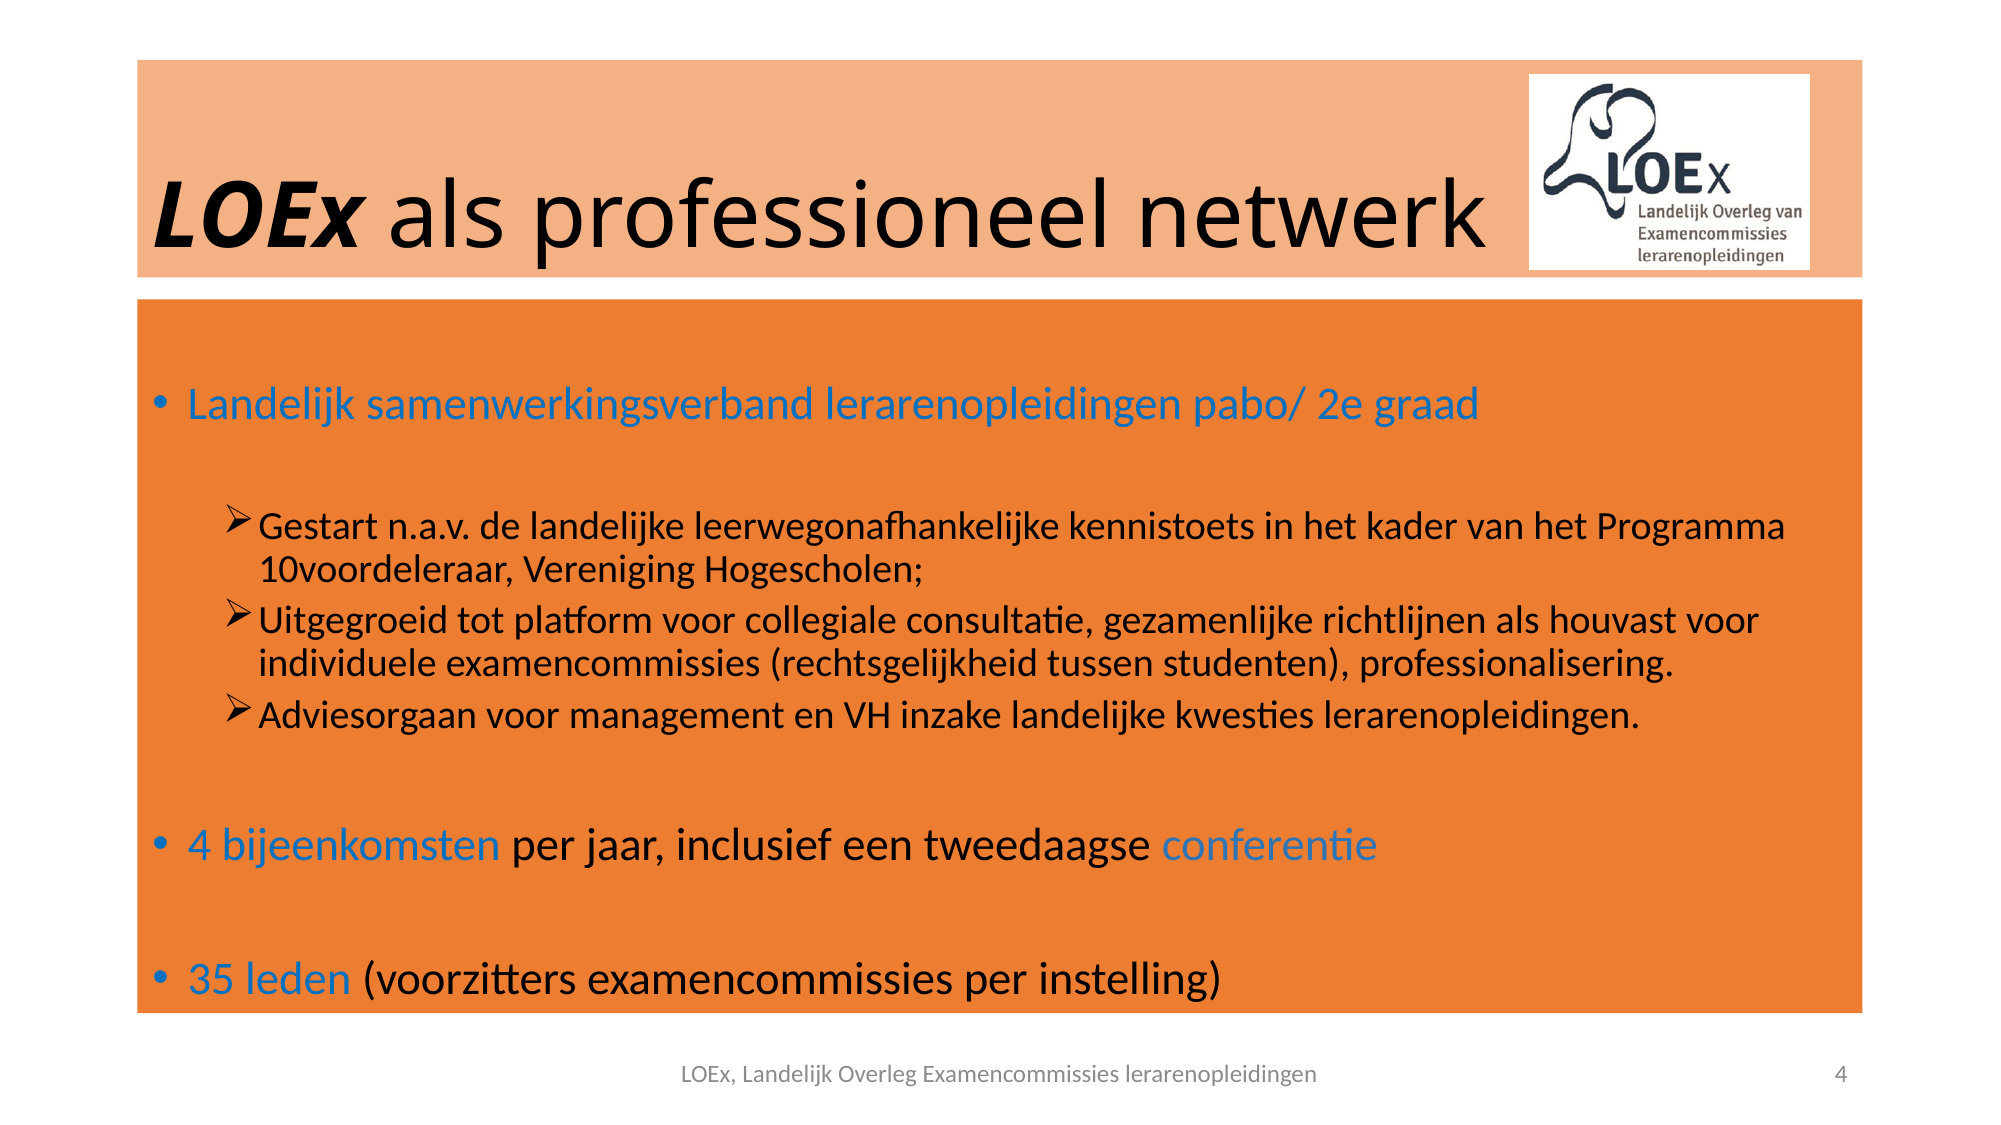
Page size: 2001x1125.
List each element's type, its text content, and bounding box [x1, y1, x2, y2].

picture [1529, 74, 1810, 271]
list Landelijk samenwerkingsverband lerarenopleidingen pabo/ 2e graad Gestart n.a.v. de landelijke leerwegonafhankelijke kennistoets in het kader van het Programma 10voordeleraar, Vereniging Hogescholen; Uitgegroeid tot platform voor collegiale consultatie, gezamenlijke richtlijnen als houvast voor individuele examencommissies (rechtsgelijkheid tussen studenten), professionalisering. Adviesorgaan voor management en VH inzake landelijke kwesties lerarenopleidingen. 4 bijeenkomsten per jaar, inclusief een tweedaagse conferentie 35 leden (voorzitters examencommissies per instelling) [137, 299, 1863, 1014]
footer LOEx, Landelijk Overleg Examencommissies lerarenopleidingen [662, 1042, 1338, 1103]
slide_number 4 [1412, 1042, 1863, 1103]
title LOEx als professioneel netwerk [137, 59, 1863, 278]
